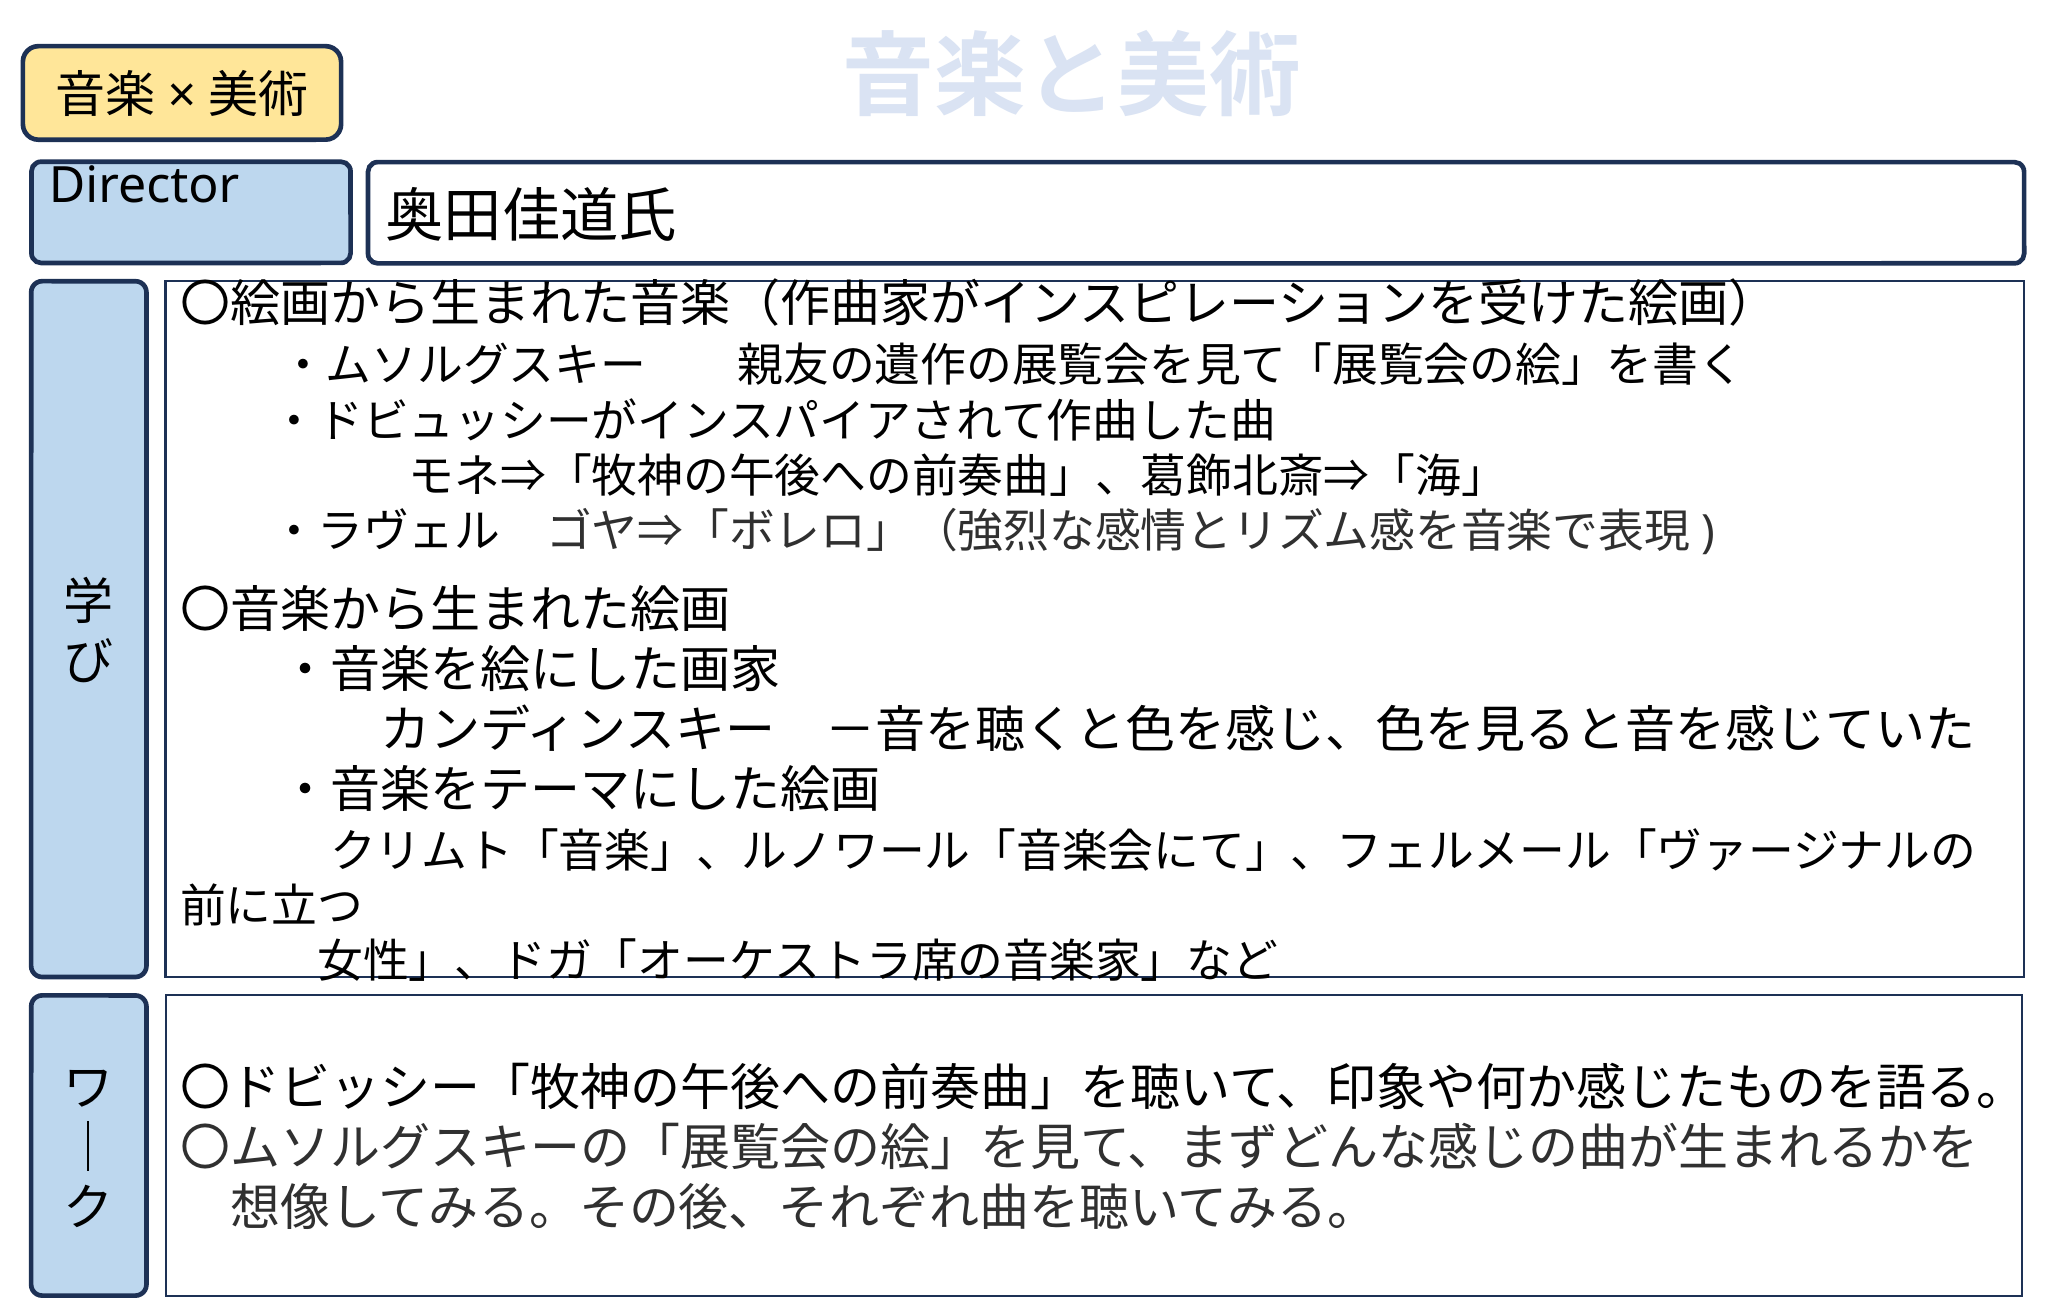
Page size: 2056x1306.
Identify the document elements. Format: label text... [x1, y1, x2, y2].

text_box 〇絵画から生まれた音楽（作曲家がインスピレーションを受けた絵画） ・ムソルグスキー 親友の遺作の展覧会を見て「展覧会の絵」を書く ・ドビュッシーがインスパイアされて作曲した曲 モネ⇒「牧神の午後への前奏曲」、葛飾北斎⇒「海」 ・ラヴェル ゴヤ⇒「ボレロ」（強烈な感情とリズム感を音楽で表現) 〇音楽から生まれた絵画 ・音楽を絵にした画家 カンディンスキー －音を聴くと色を感じ、色を見ると音を感じていた ・音楽をテーマにした絵画 クリムト「音楽」、ルノワール「音楽会にて」、フェルメール「ヴァージナルの前に立つ 女性」、ドガ「オーケストラ席の音楽家」など [164, 280, 2025, 978]
text_box 音楽と美術 [707, 9, 1437, 135]
text_box Director [30, 160, 352, 265]
text_box 〇ドビッシー「牧神の午後への前奏曲」を聴いて、印象や何か感じたものを語る。 〇ムソルグスキーの「展覧会の絵」を見て、まずどんな感じの曲が生まれるかを 想像してみる。その後、それぞれ曲を聴いてみる。 [165, 994, 2023, 1297]
text_box 学び [30, 280, 148, 979]
text_box ワ│ク [30, 994, 148, 1297]
text_box 音楽×美術 [21, 45, 343, 141]
text_box 奥田佳道氏 [366, 161, 2026, 265]
